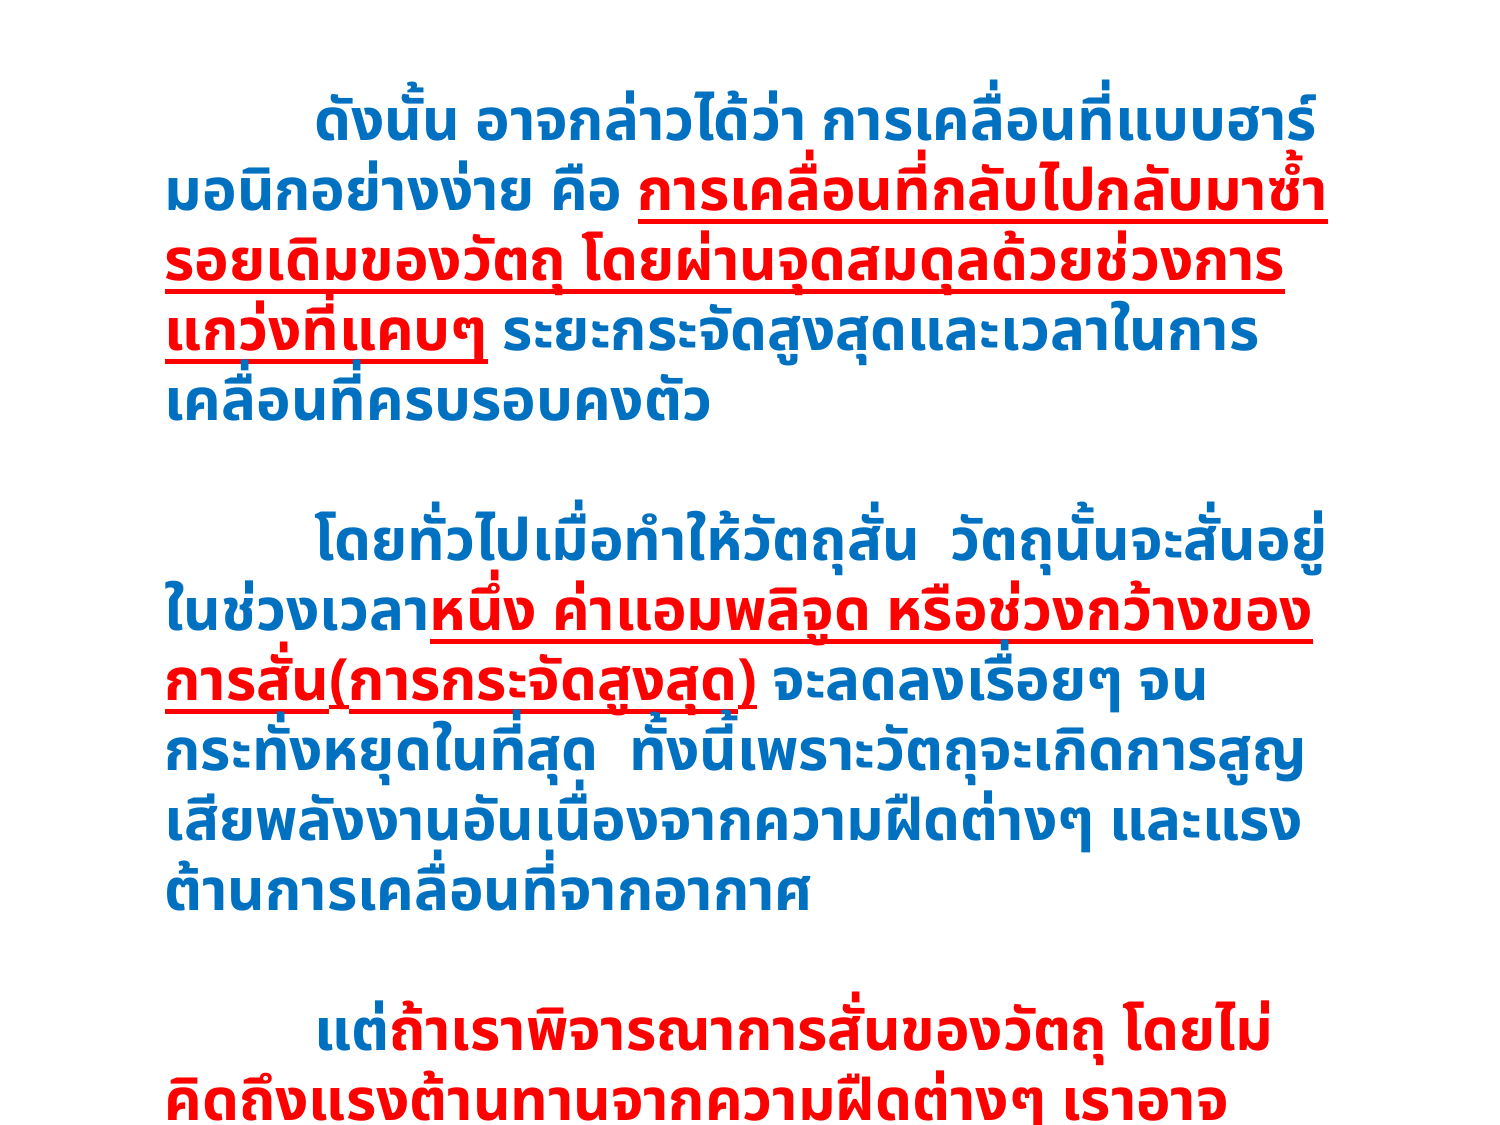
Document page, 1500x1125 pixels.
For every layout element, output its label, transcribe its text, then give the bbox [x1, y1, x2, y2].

text_box ดังนั้น อาจกล่าวได้ว่า การเคลื่อนที่แบบฮาร์มอนิกอย่างง่าย คือ การเคลื่อนที่กลับไปกลับมาซ้ำรอยเดิมของวัตถุ โดยผ่านจุดสมดุลด้วยช่วงการแกว่งที่แคบๆ ระยะกระจัดสูงสุดและเวลาในการเคลื่อนที่ครบรอบคงตัว โดยทั่วไปเมื่อทำให้วัตถุสั่น วัตถุนั้นจะสั่นอยู่ในช่วงเวลาหนึ่ง ค่าแอมพลิจูด หรือช่วงกว้างของการสั่น(การกระจัดสูงสุด) จะลดลงเรื่อยๆ จนกระทั่งหยุดในที่สุด ทั้งนี้เพราะวัตถุจะเกิดการสูญเสียพลังงานอันเนื่องจากความฝืดต่างๆ และแรงต้านการเคลื่อนที่จากอากาศ แต่ถ้าเราพิจารณาการสั่นของวัตถุ โดยไม่คิดถึงแรงต้านทานจากความฝืดต่างๆ เราอาจถือว่า พลังงานรวมของวัตถุคงที่ นั่นคือ วัตถุจะมีแอมพลิจูดของการสั่นคงที่ ซึ่งถือว่าเป็นลักษณะสำคัญของการเคลื่อนที่แบบฮาร์มอนิกอย่างง่าย [149, 74, 1363, 1125]
